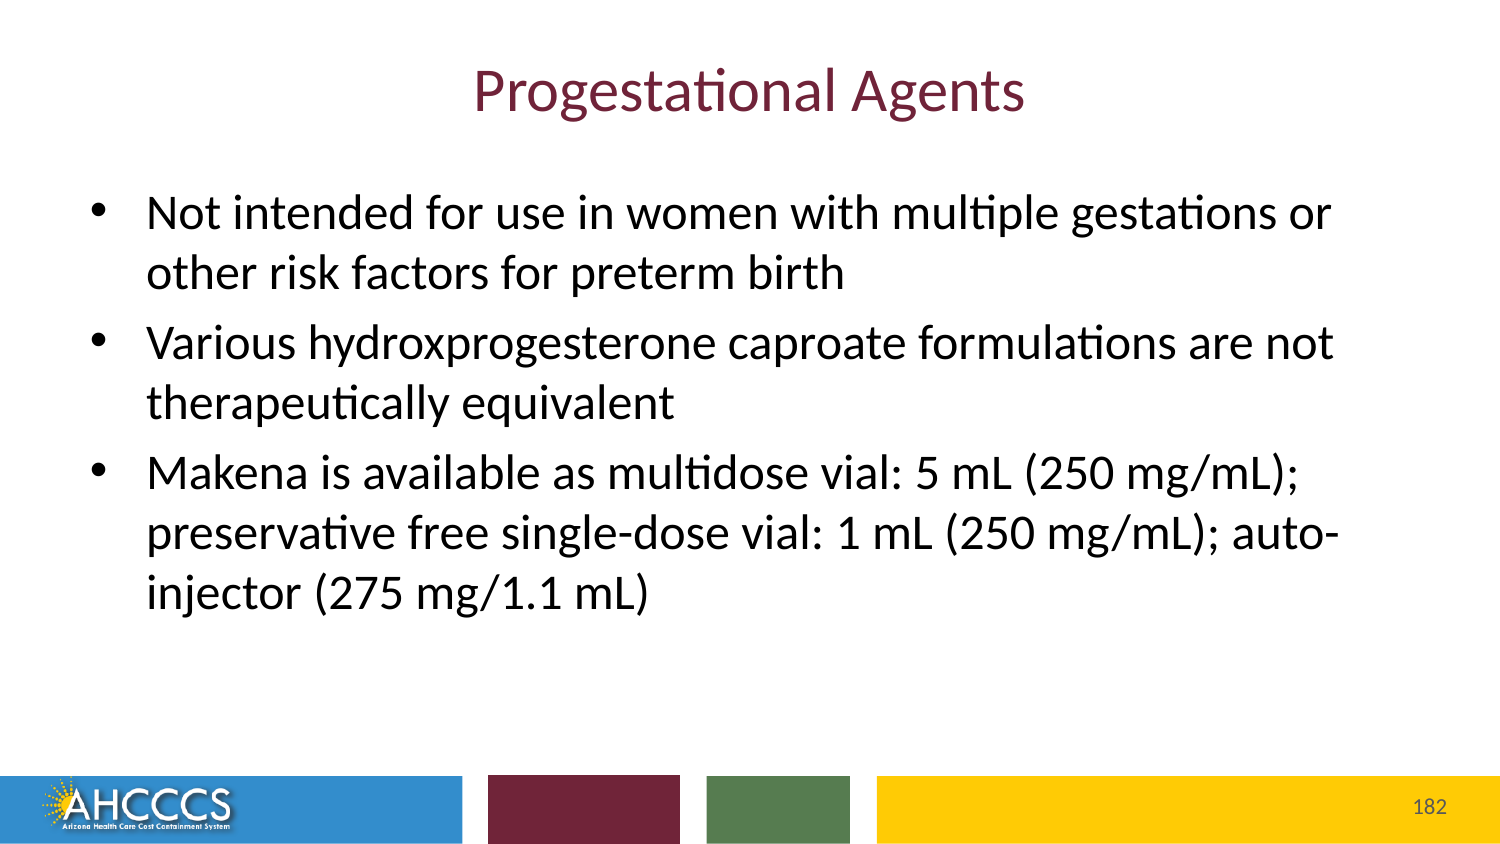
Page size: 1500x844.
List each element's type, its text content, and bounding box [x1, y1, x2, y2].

picture [42, 776, 230, 830]
list Not intended for use in women with multiple gestations or other risk factors for preterm birth Various hydroxprogesterone caproate formulations are not therapeutically equivalent Makena is available as multidose vial: 5 mL (250 mg/mL); preservative free single-dose vial: 1 mL (250 mg/mL); auto-injector (275 mg/1.1 mL) [75, 171, 1425, 729]
title Progestational Agents [75, 22, 1425, 163]
